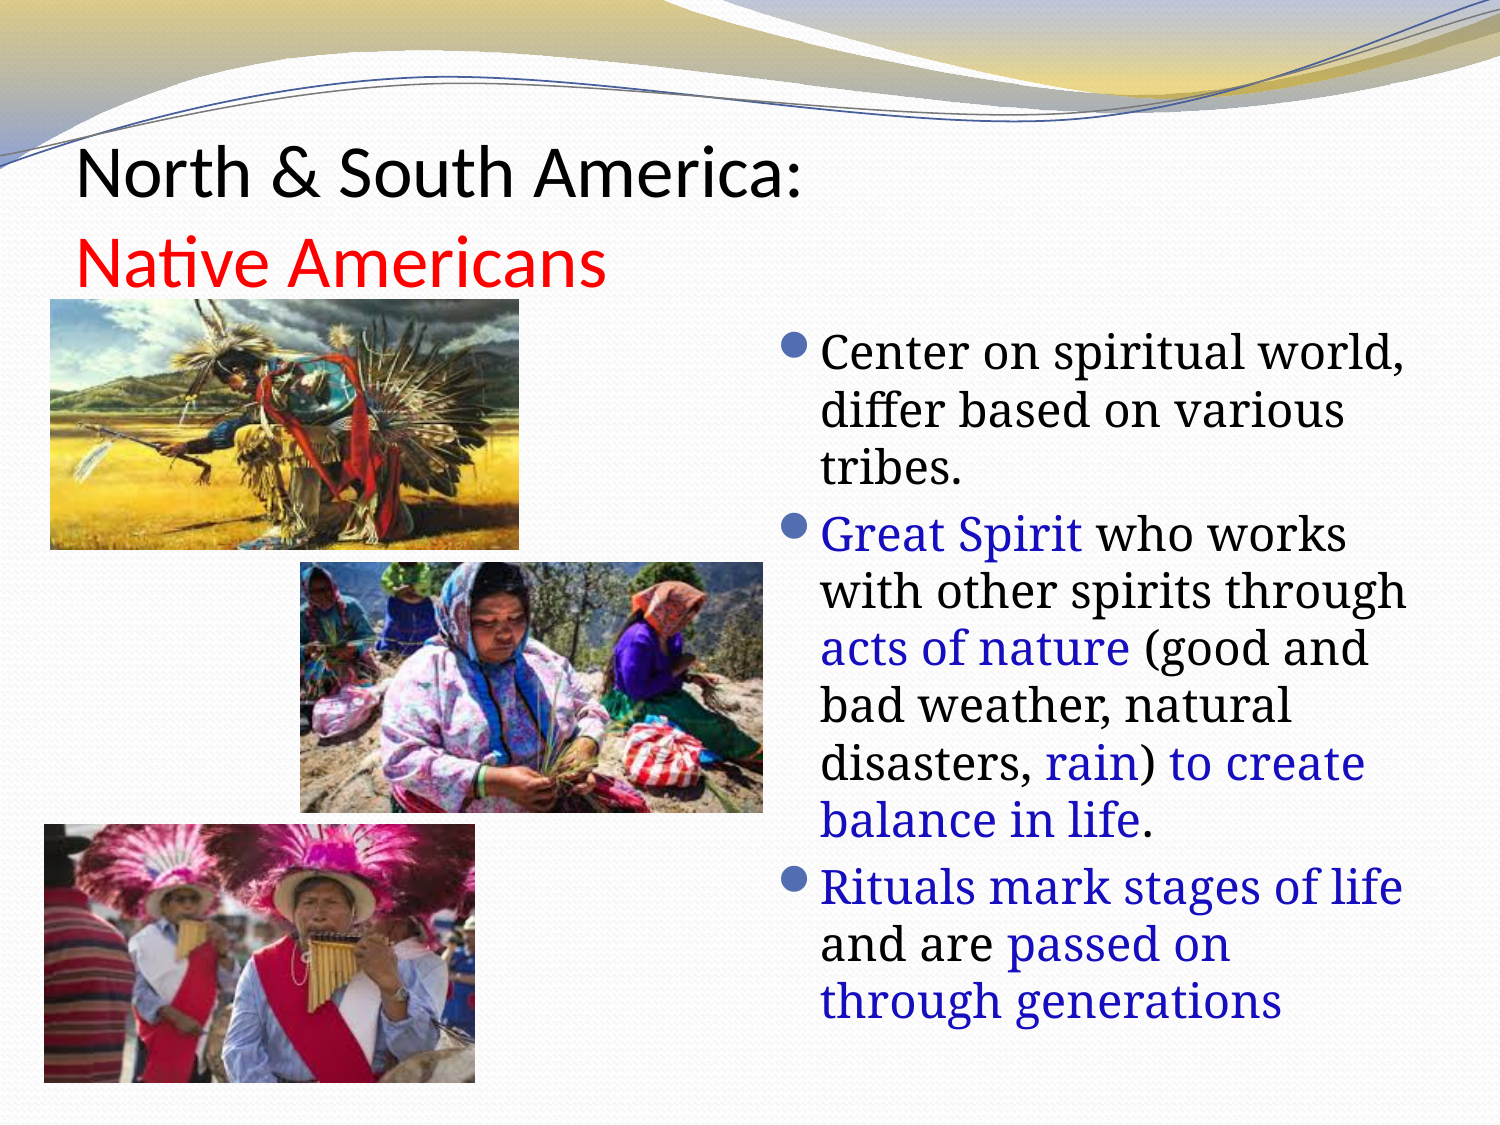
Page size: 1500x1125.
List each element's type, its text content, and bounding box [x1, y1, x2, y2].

picture [49, 299, 519, 551]
picture [44, 824, 475, 1084]
title North & South America: Native Americans [75, 115, 1425, 303]
list Center on spiritual world, differ based on various tribes. Great Spirit who works with other spirits through acts of nature (good and bad weather, natural disasters, rain) to create balance in life. Rituals mark stages of life and are passed on through generations [762, 314, 1425, 1043]
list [299, 562, 763, 813]
